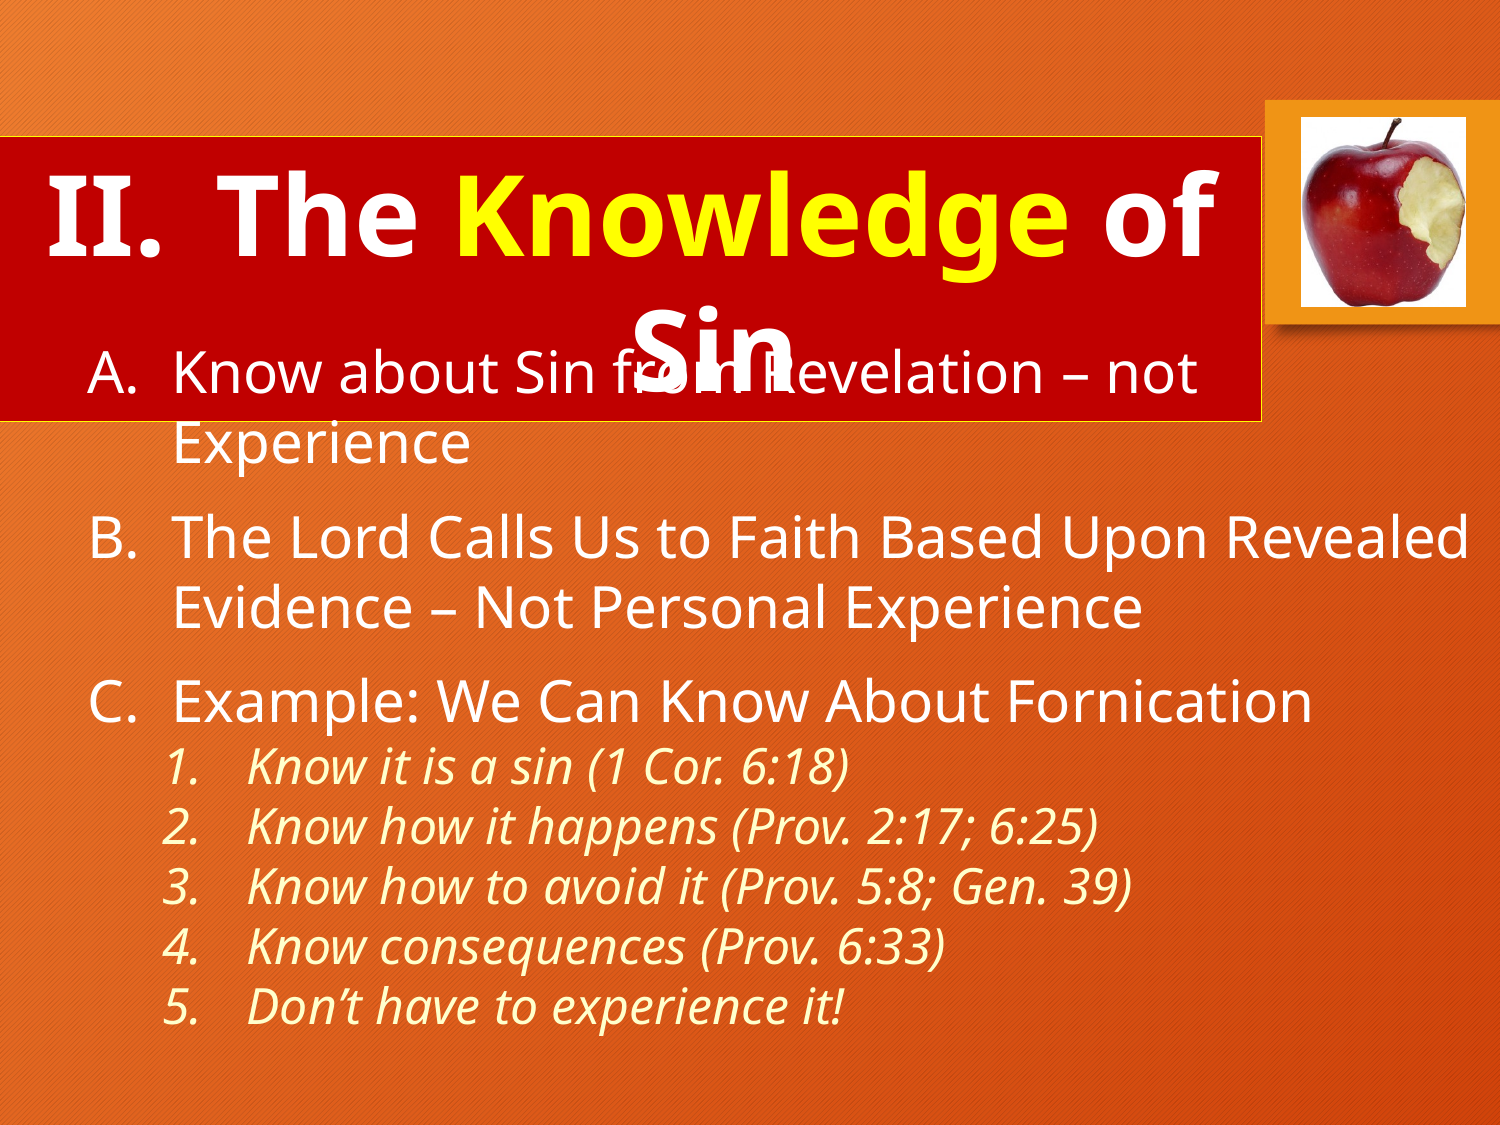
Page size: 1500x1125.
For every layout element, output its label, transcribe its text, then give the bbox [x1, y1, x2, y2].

text_box Know about Sin from Revelation – not Experience The Lord Calls Us to Faith Based Upon Revealed Evidence – Not Personal Experience Example: We Can Know About Fornication Know it is a sin (1 Cor. 6:18) Know how it happens (Prov. 2:17; 6:25) Know how to avoid it (Prov. 5:8; Gen. 39) Know consequences (Prov. 6:33) Don’t have to experience it! [72, 327, 1500, 1042]
picture [1301, 117, 1466, 307]
text_box The Knowledge of Sin [0, 136, 1262, 422]
